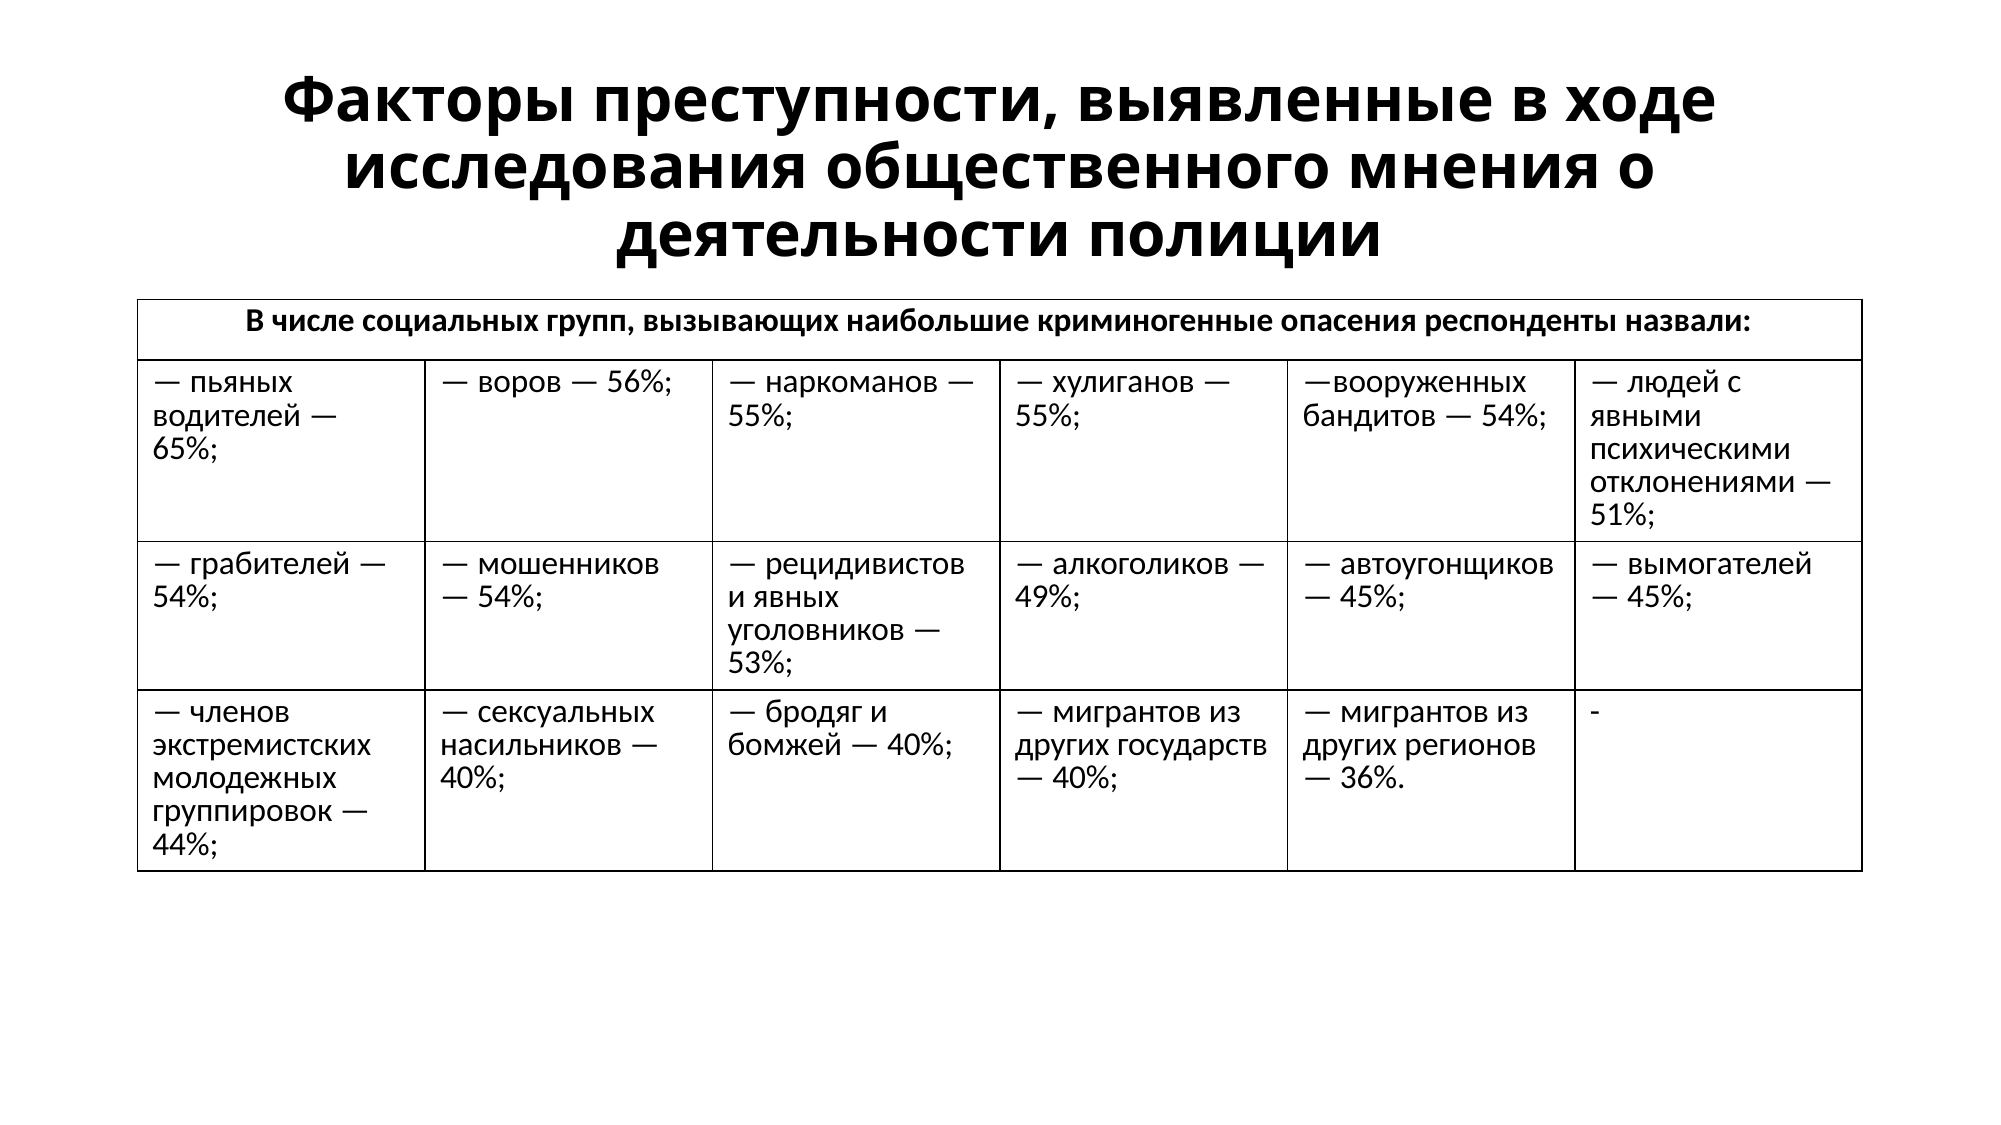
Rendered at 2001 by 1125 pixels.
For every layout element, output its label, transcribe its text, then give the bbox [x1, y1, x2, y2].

table_header В числе социальных групп, вызывающих наибольшие криминогенные опасения респонденты назвали: [138, 300, 1861, 359]
table_cell — автоугонщиков — 45%; [1288, 542, 1574, 689]
table_cell — членов экстремистских молодежных группировок — 44%; [138, 691, 424, 870]
table_cell — грабителей — 54%; [138, 542, 424, 689]
table_cell — пьяных водителей — 65%; [138, 361, 424, 541]
table_cell — мошенников — 54%; [426, 542, 712, 689]
table_cell — бродяг и бомжей — 40%; [713, 691, 999, 870]
table_cell — мигрантов из других регионов — 36%. [1288, 691, 1574, 870]
table_cell — вымогателей — 45%; [1576, 542, 1861, 689]
table_cell — людей с явными психическими отклонениями — 51%; [1576, 361, 1861, 541]
table_cell — сексуальных насильников — 40%; [426, 691, 712, 870]
table_cell — мигрантов из других государств — 40%; [1001, 691, 1287, 870]
table_cell — алкоголиков — 49%; [1001, 542, 1287, 689]
table_cell —вооруженных бандитов — 54%; [1288, 361, 1574, 541]
table_cell — воров — 56%; [426, 361, 712, 541]
title Факторы преступности, выявленные в ходе исследования общественного мнения о деятельности полиции [137, 59, 1863, 278]
table_cell — наркоманов — 55%; [713, 361, 999, 541]
table_cell — рецидивистов и явных уголовников — 53%; [713, 542, 999, 689]
table_cell - [1576, 691, 1861, 870]
table_cell — хулиганов — 55%; [1001, 361, 1287, 541]
